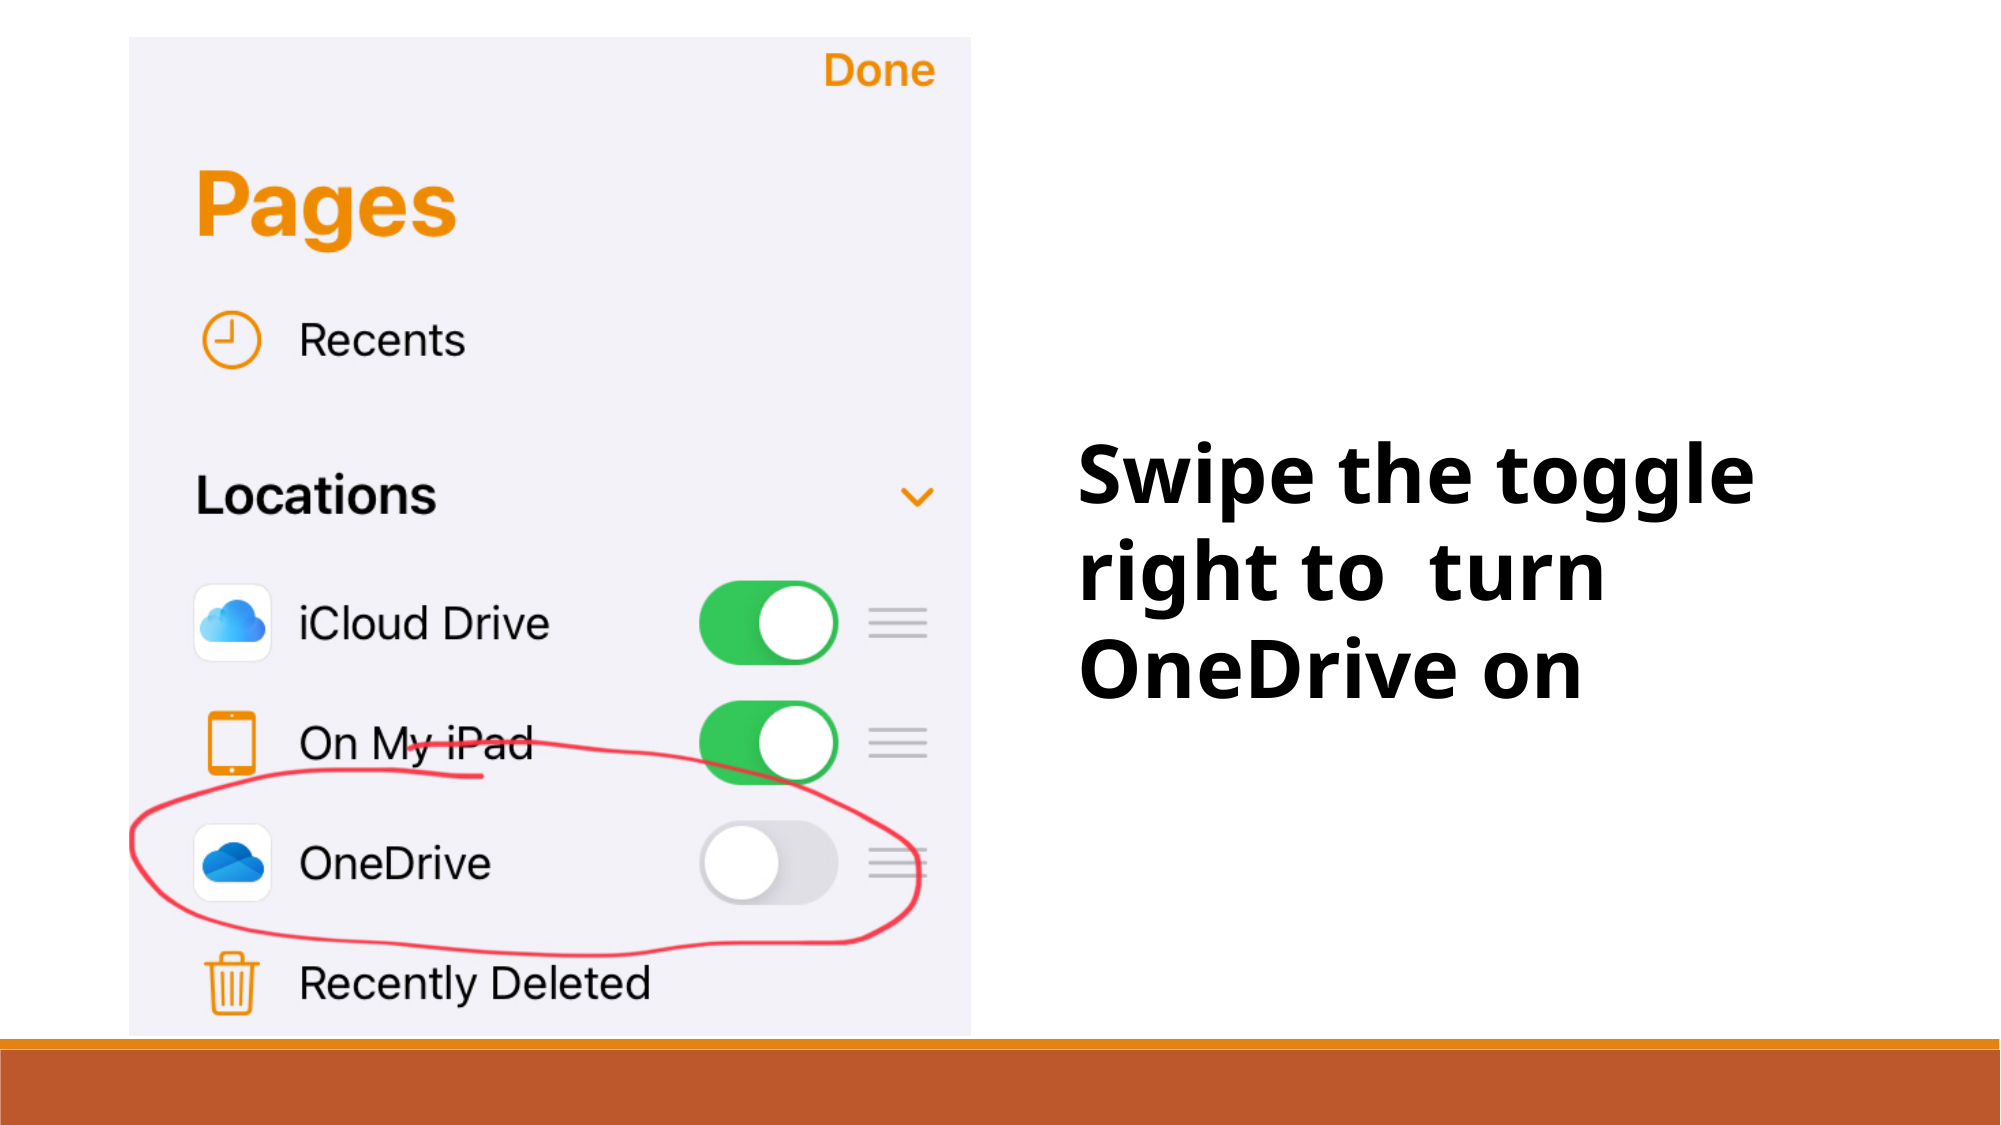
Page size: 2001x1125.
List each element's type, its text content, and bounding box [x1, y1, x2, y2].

picture [128, 37, 971, 1037]
text_box Swipe the toggle right to turn OneDrive on [1063, 414, 1904, 660]
